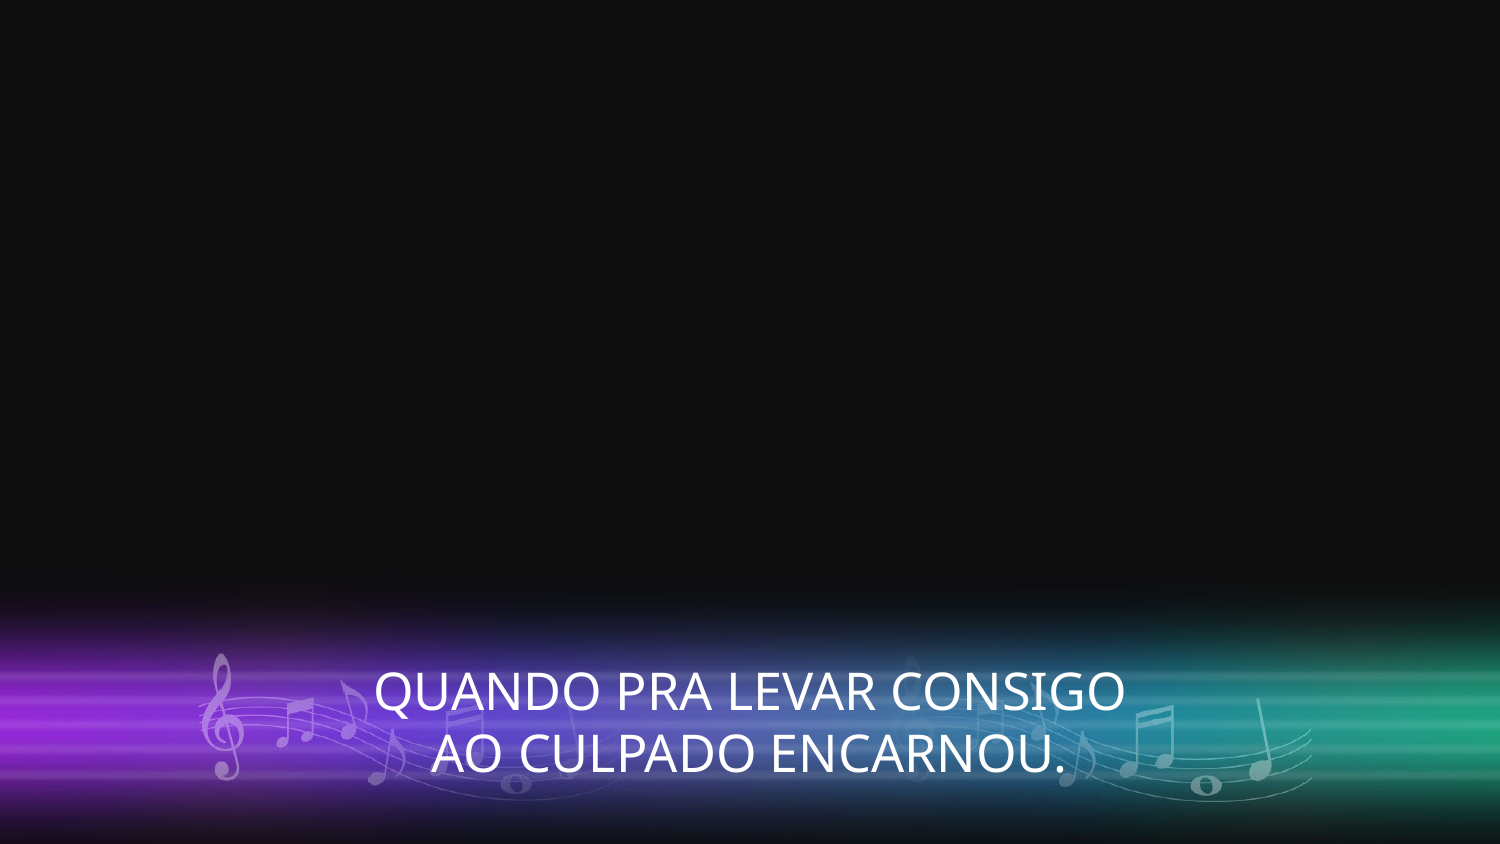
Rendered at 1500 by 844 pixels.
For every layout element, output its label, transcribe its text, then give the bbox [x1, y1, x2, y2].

text_box QUANDO PRA LEVAR CONSIGO AO CULPADO ENCARNOU. [265, 651, 1235, 791]
picture [0, 0, 1500, 844]
